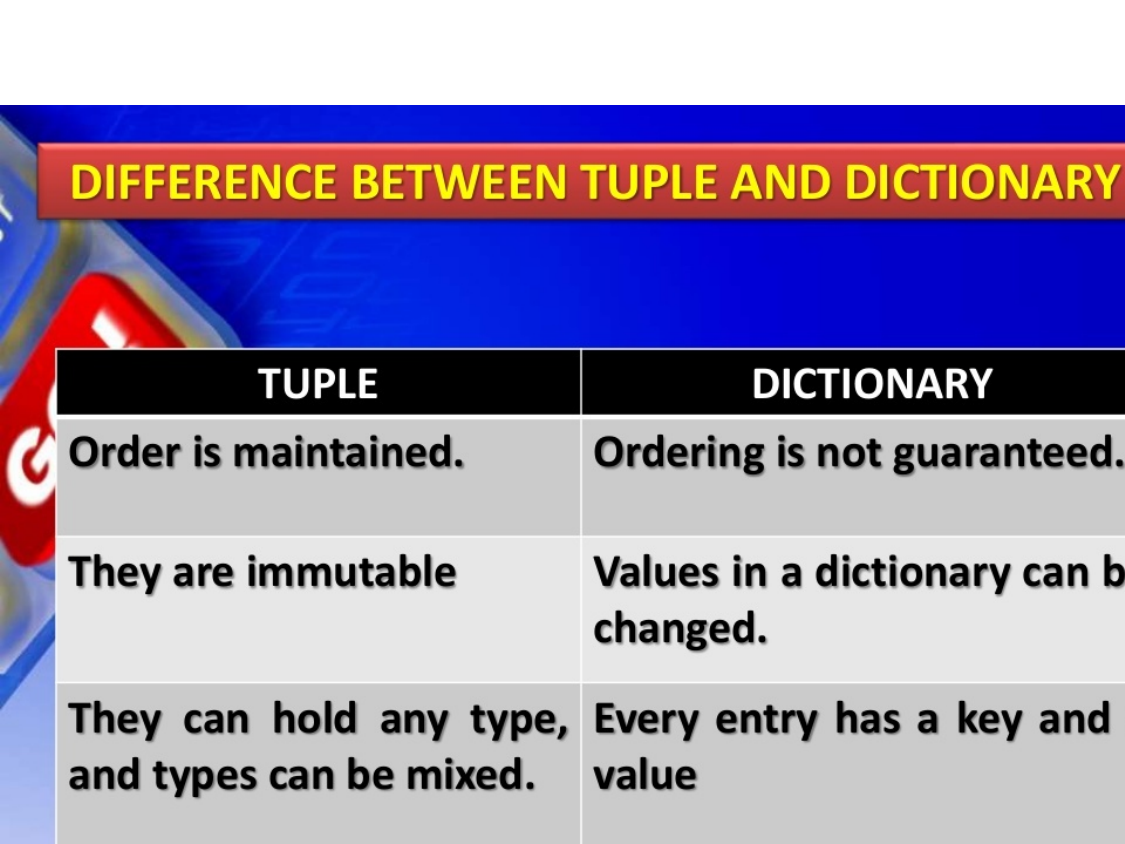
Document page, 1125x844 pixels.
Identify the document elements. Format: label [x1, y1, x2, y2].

picture [0, 105, 1125, 844]
